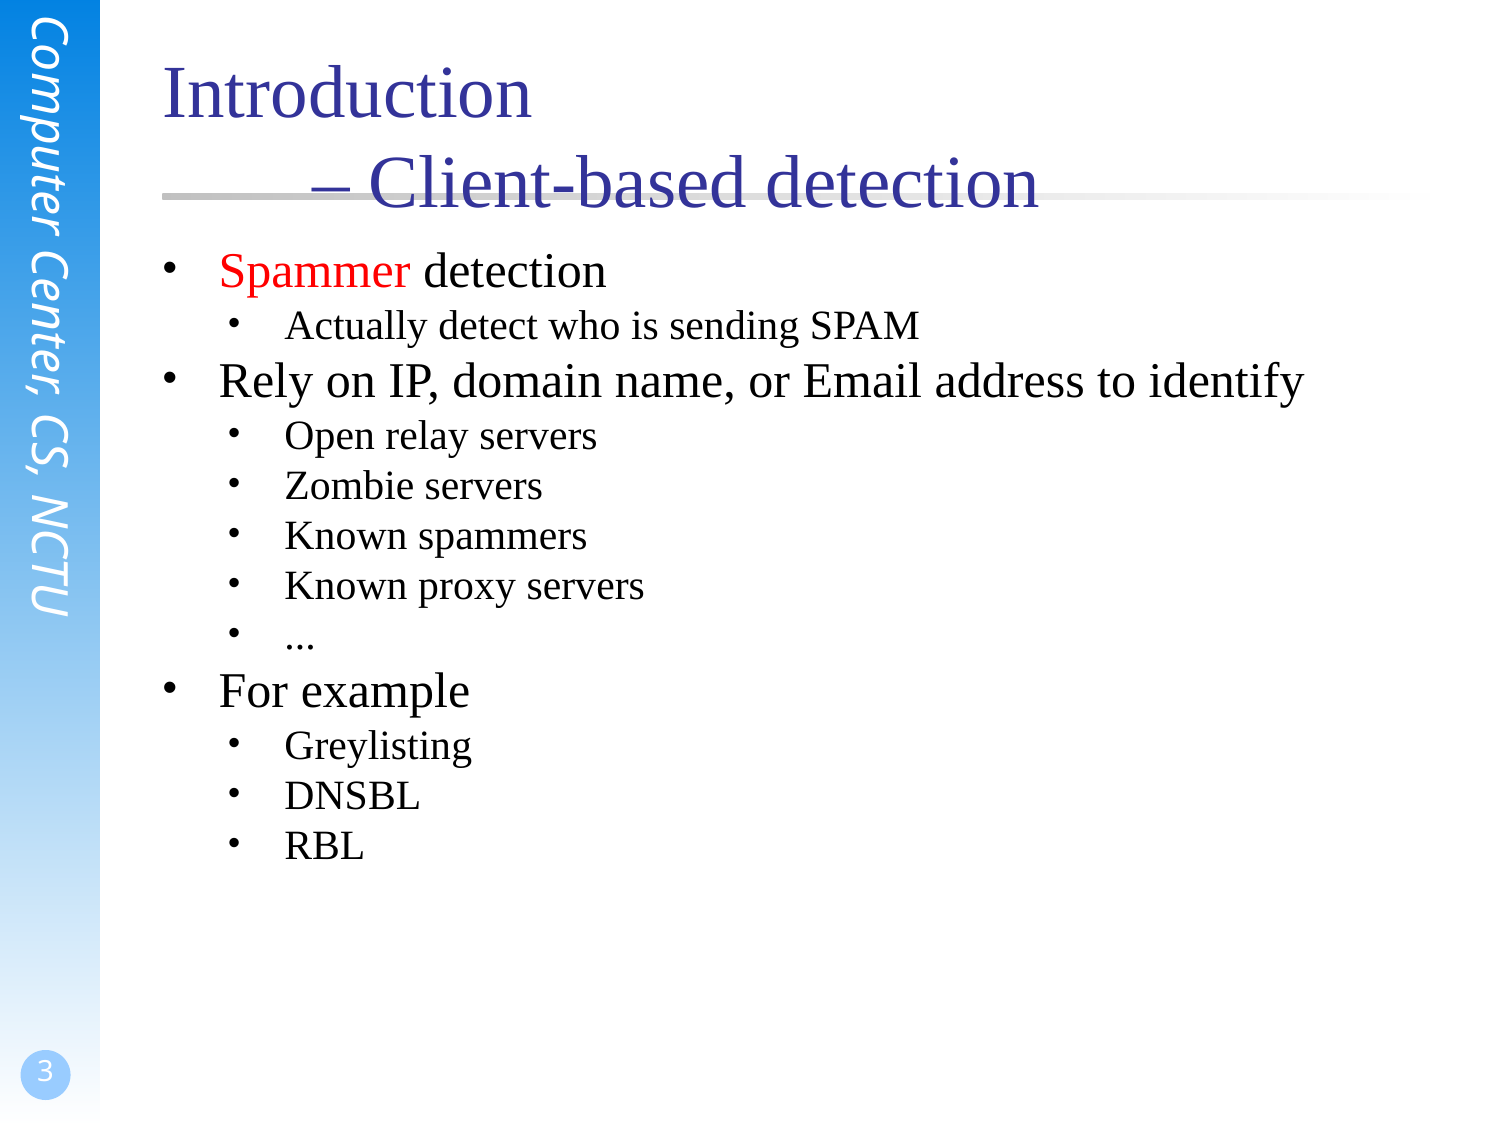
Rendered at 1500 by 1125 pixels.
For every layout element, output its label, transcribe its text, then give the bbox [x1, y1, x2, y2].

list Spammer detection Actually detect who is sending SPAM Rely on IP, domain name, or Email address to identify Open relay servers Zombie servers Known spammers Known proxy servers ... For example Greylisting DNSBL RBL [162, 237, 1438, 1075]
title Introduction – Client-based detection [162, 42, 1438, 231]
